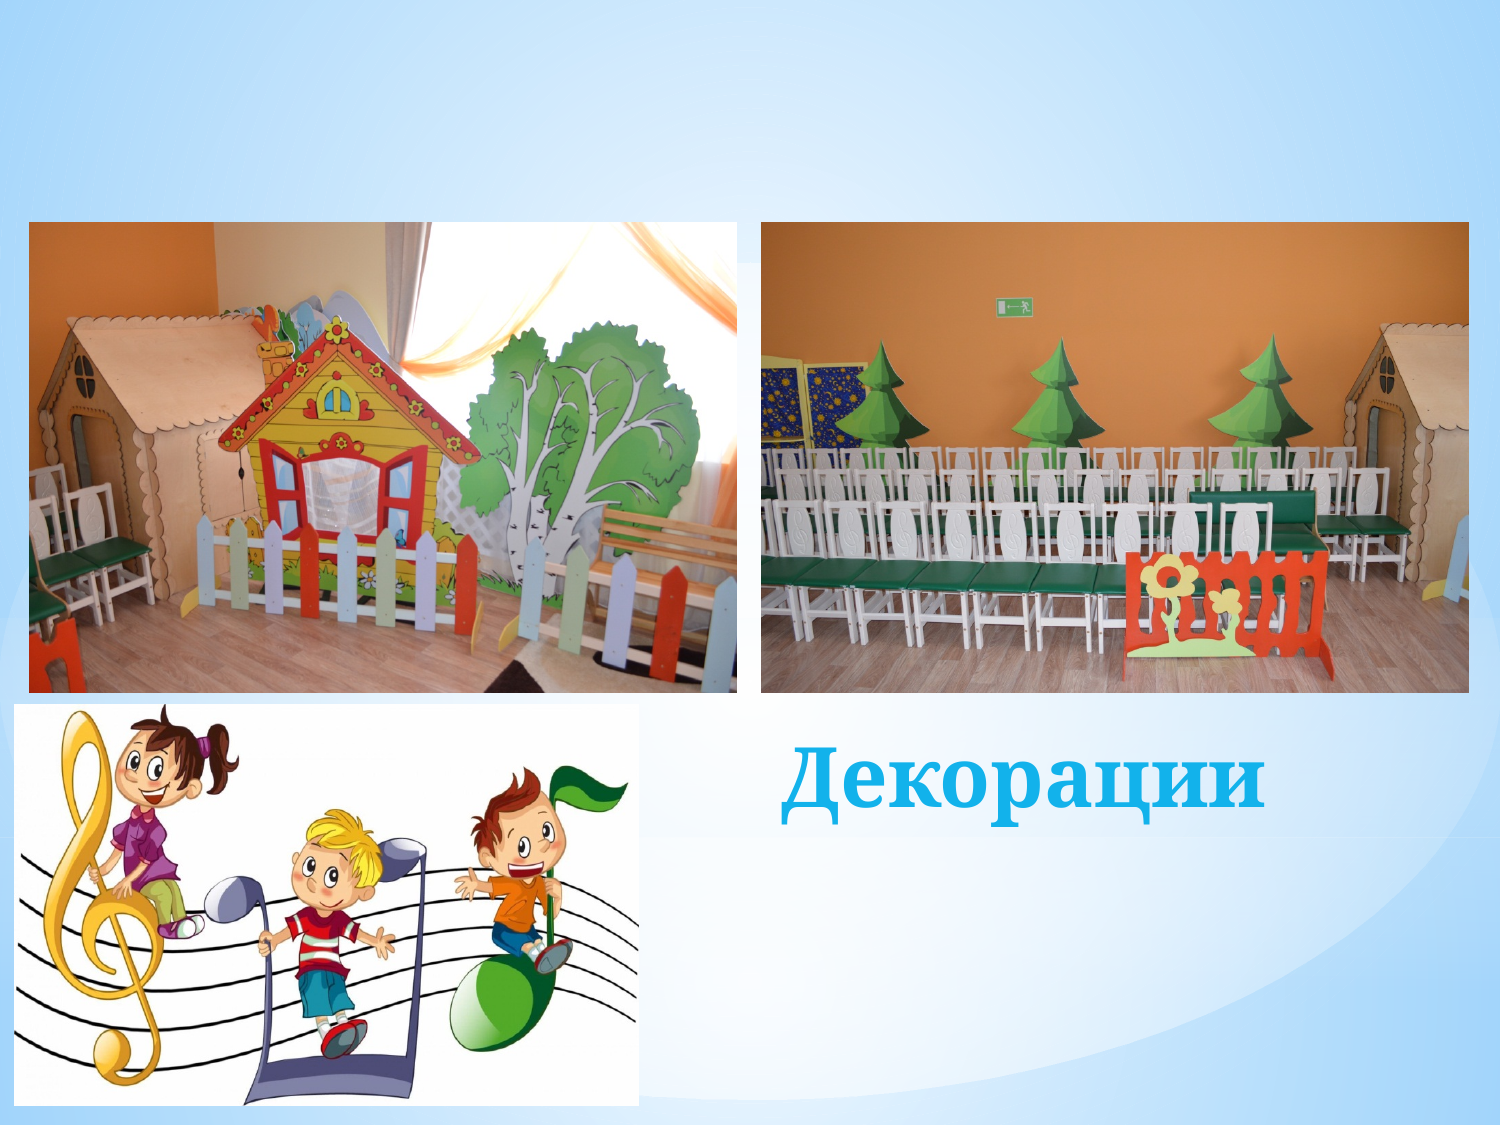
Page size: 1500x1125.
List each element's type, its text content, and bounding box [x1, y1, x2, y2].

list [761, 222, 1469, 693]
picture [13, 703, 640, 1107]
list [29, 222, 737, 693]
title Декорации [655, 717, 1363, 905]
